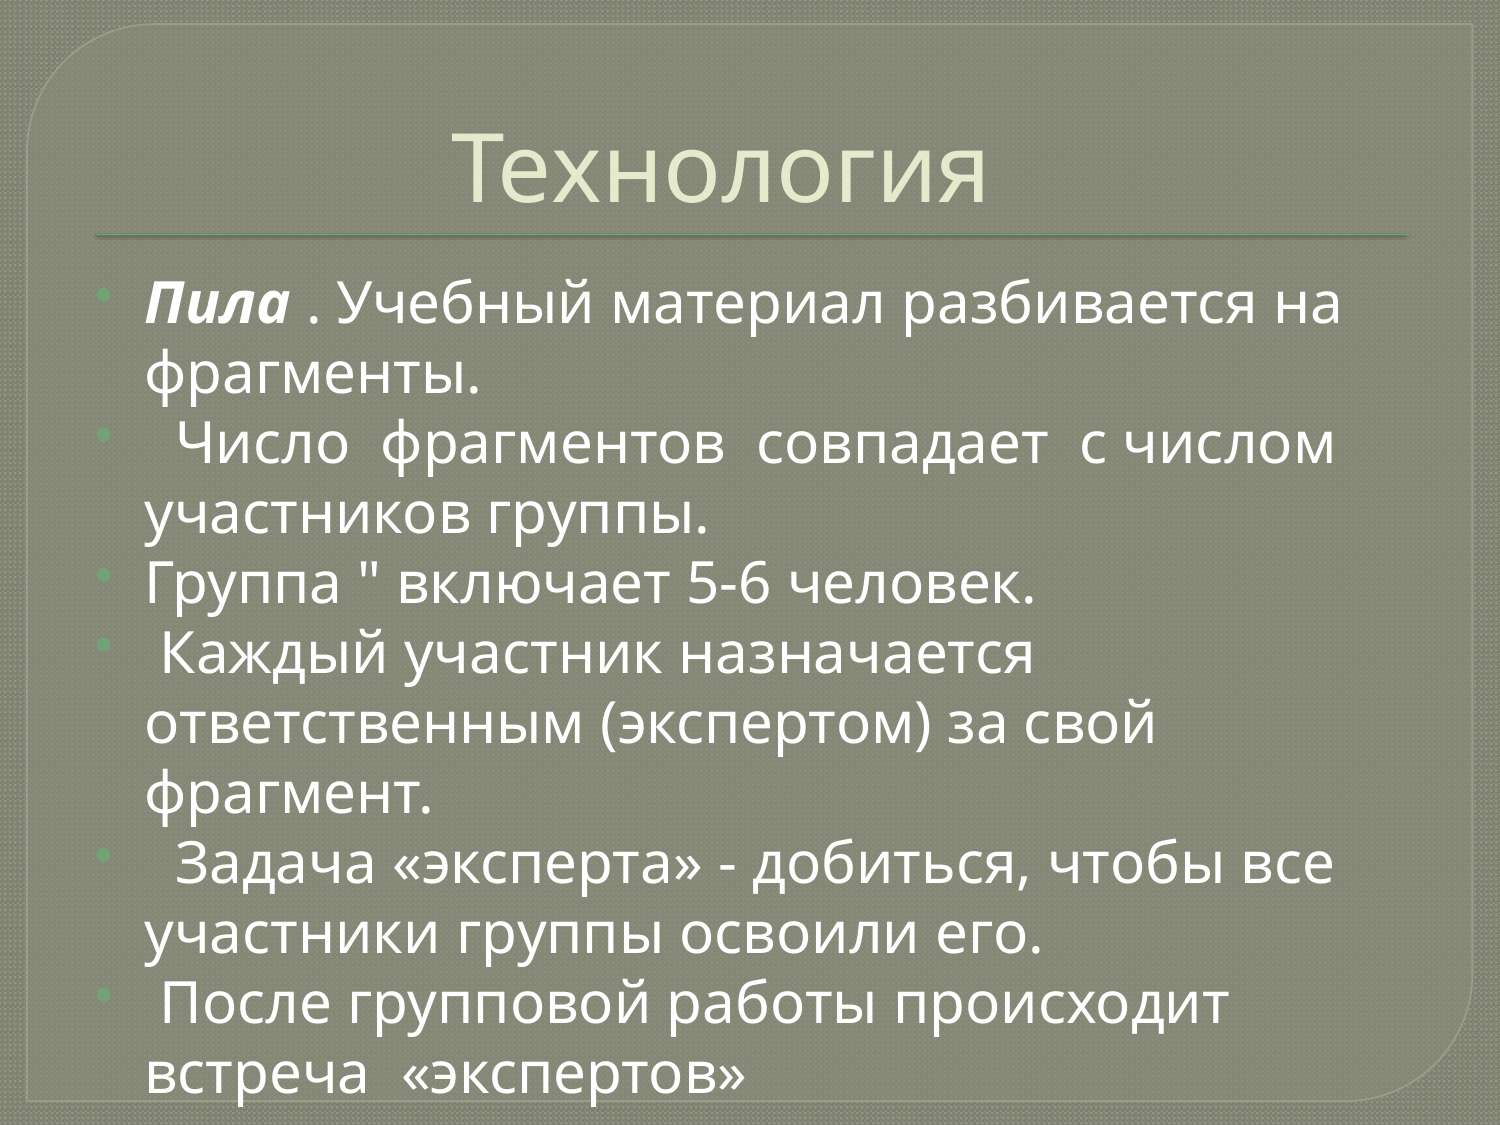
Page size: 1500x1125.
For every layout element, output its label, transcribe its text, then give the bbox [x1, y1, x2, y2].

title Технология [75, 41, 1032, 230]
list Пила . Учебный материал разбивается на фрагменты. Число фрагментов совпадает с числом участников группы. Группа " включает 5-6 человек. Каждый участник назначается ответственным (экспертом) за свой фрагмент. Задача «эксперта» - добиться, чтобы все участники группы освоили его. После групповой работы происходит встреча «экспертов» [82, 257, 1432, 1001]
